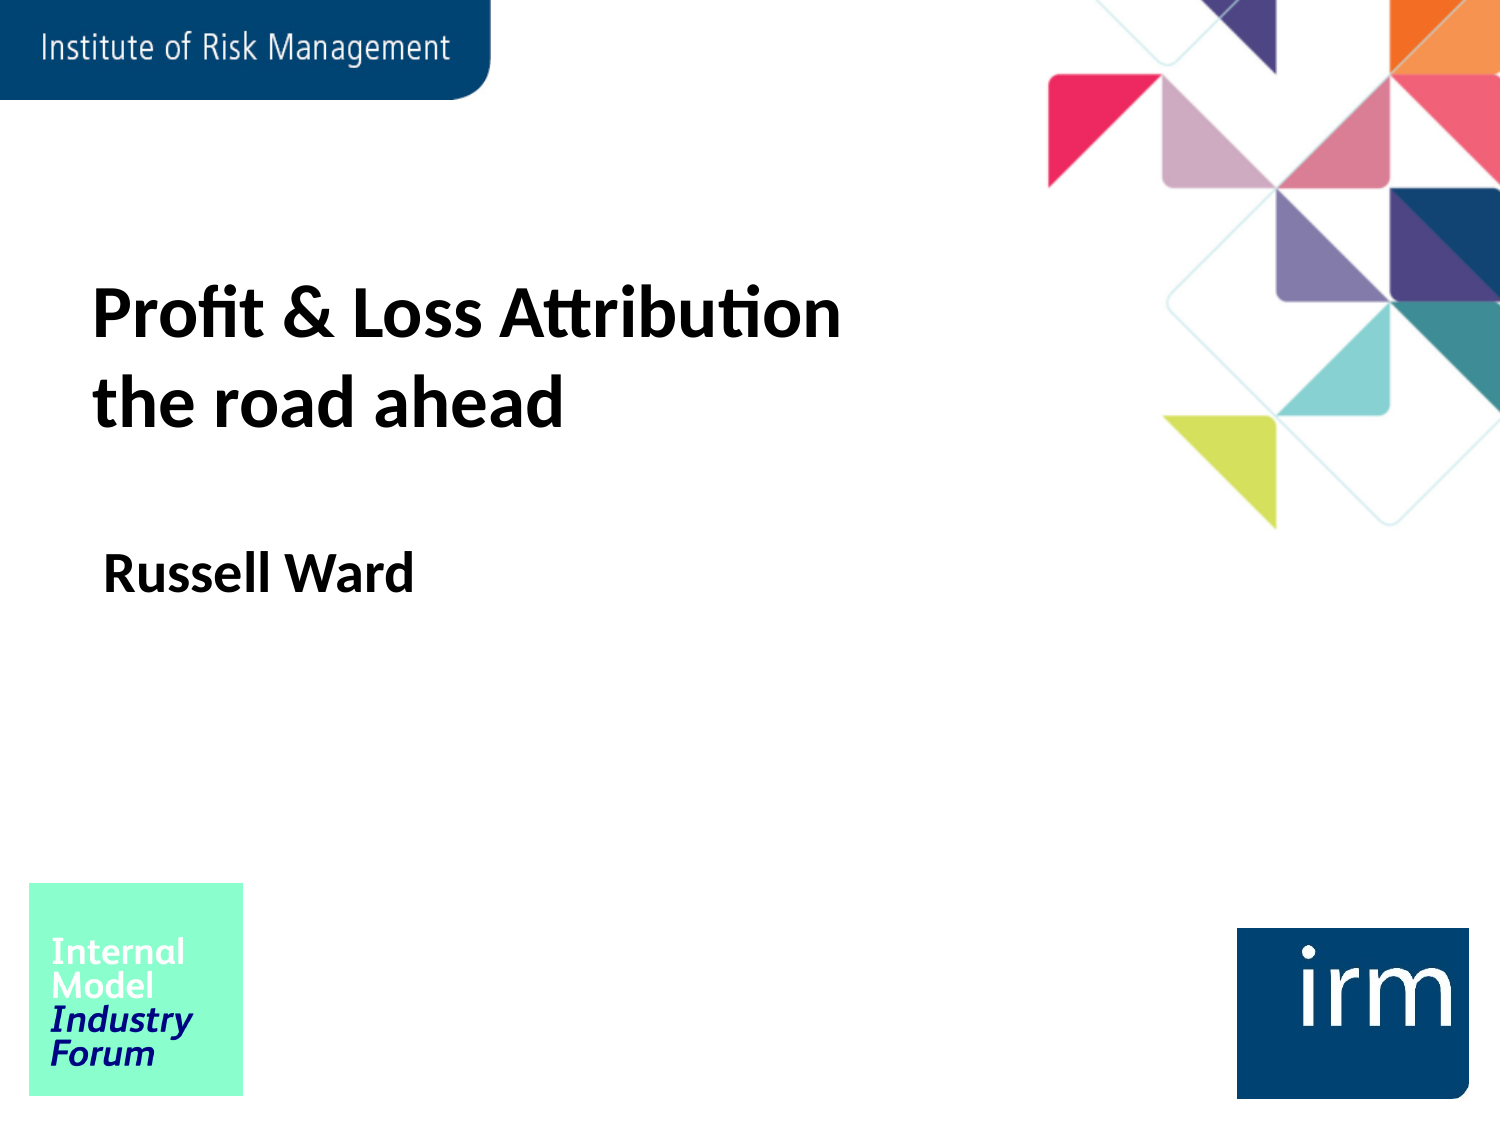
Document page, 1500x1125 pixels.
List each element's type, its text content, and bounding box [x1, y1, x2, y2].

picture [29, 882, 243, 1096]
picture [0, 0, 491, 100]
title Profit & Loss Attribution the road ahead [77, 255, 1329, 362]
picture [1033, 0, 1500, 527]
picture [1237, 928, 1469, 1099]
subtitle Russell Ward [88, 527, 1500, 760]
